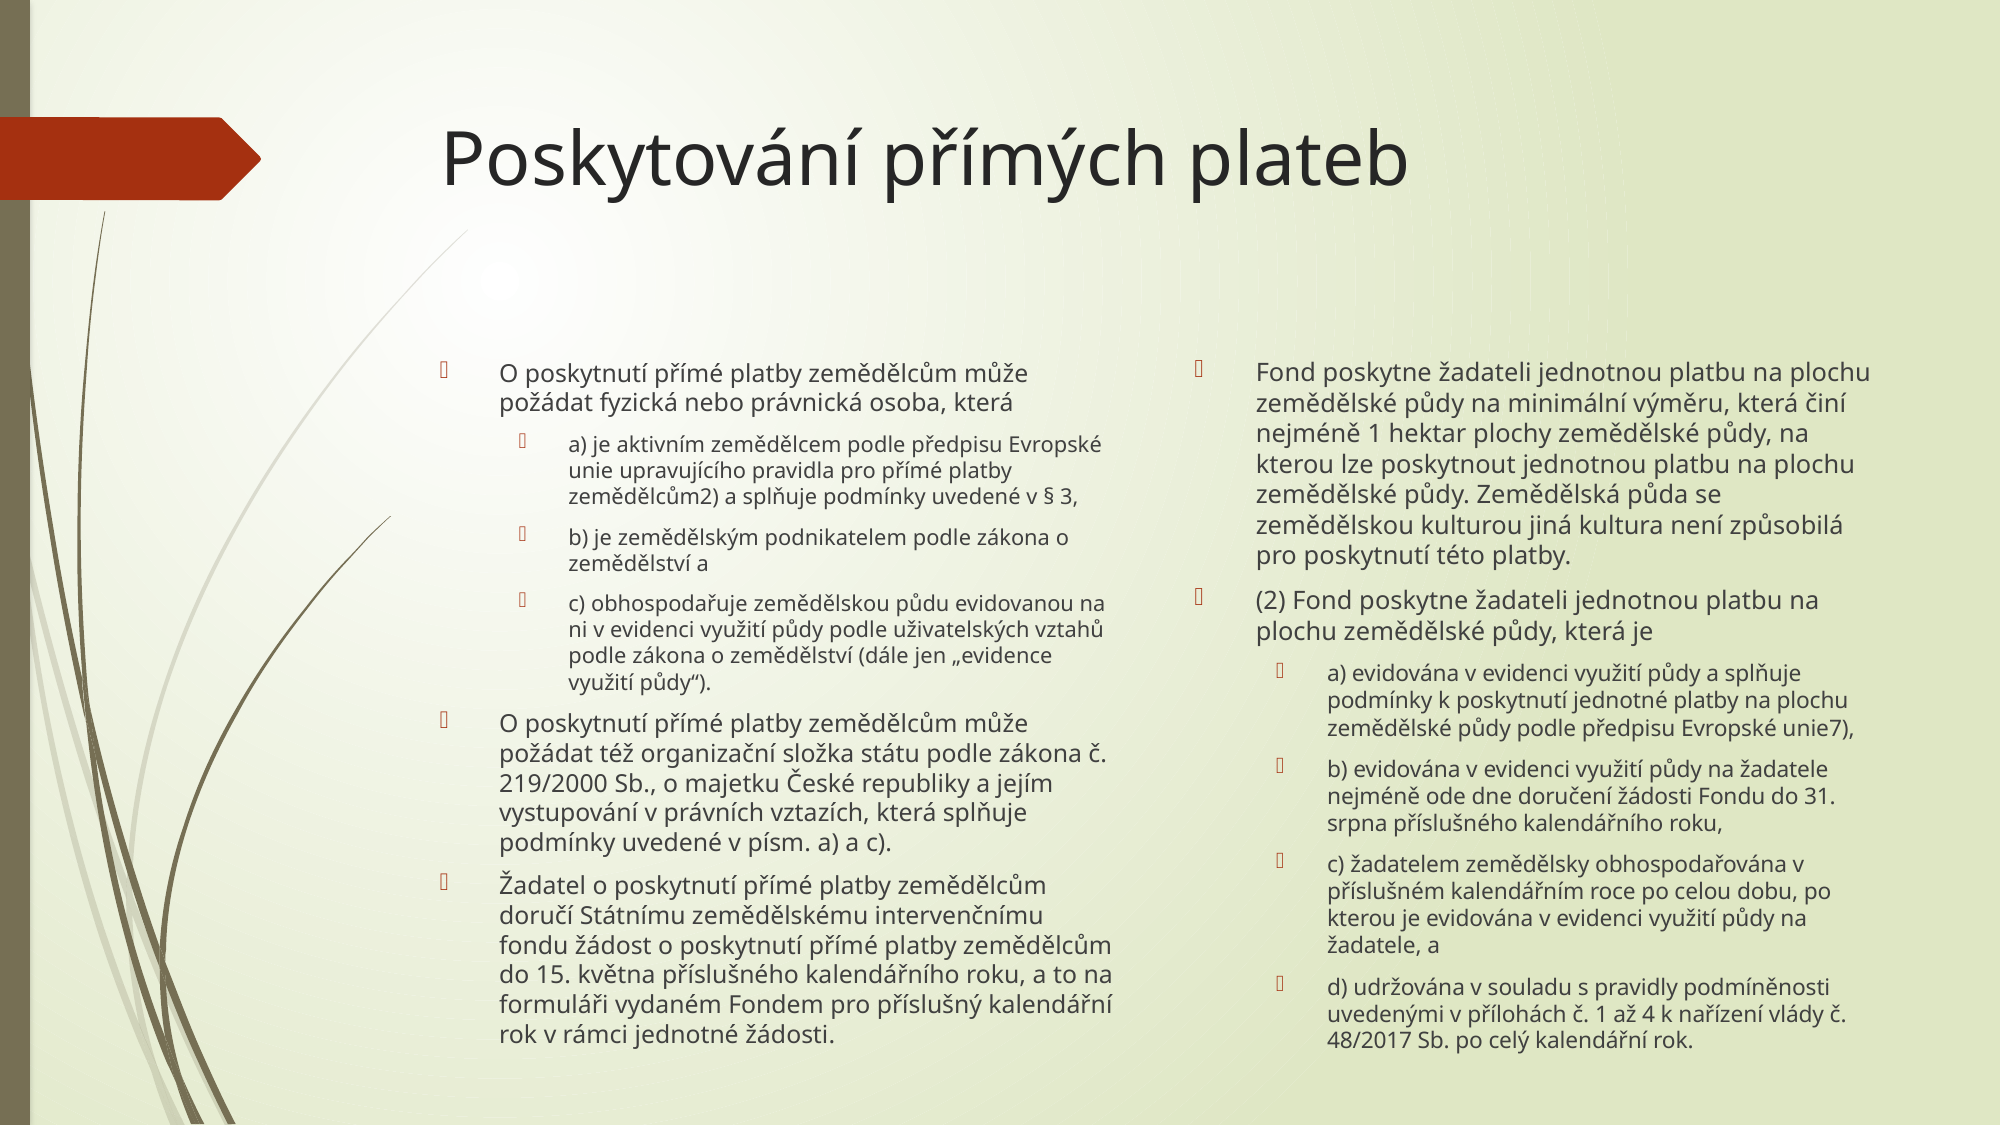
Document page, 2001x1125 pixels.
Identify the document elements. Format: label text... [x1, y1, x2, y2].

list O poskytnutí přímé platby zemědělcům může požádat fyzická nebo právnická osoba, která a) je aktivním zemědělcem podle předpisu Evropské unie upravujícího pravidla pro přímé platby zemědělcům2) a splňuje podmínky uvedené v § 3, b) je zemědělským podnikatelem podle zákona o zemědělství a c) obhospodařuje zemědělskou půdu evidovanou na ni v evidenci využití půdy podle uživatelských vztahů podle zákona o zemědělství (dále jen „evidence využití půdy“). O poskytnutí přímé platby zemědělcům může požádat též organizační složka státu podle zákona č. 219/2000 Sb., o majetku České republiky a jejím vystupování v právních vztazích, která splňuje podmínky uvedené v písm. a) a c). Žadatel o poskytnutí přímé platby zemědělcům doručí Státnímu zemědělskému intervenčnímu fondu žádost o poskytnutí přímé platby zemědělcům do 15. května příslušného kalendářního roku, a to na formuláři vydaném Fondem pro příslušný kalendářní rok v rámci jednotné žádosti. [424, 350, 1133, 1079]
list Fond poskytne žadateli jednotnou platbu na plochu zemědělské půdy na minimální výměru, která činí nejméně 1 hektar plochy zemědělské půdy, na kterou lze poskytnout jednotnou platbu na plochu zemědělské půdy. Zemědělská půda se zemědělskou kulturou jiná kultura není způsobilá pro poskytnutí této platby. (2) Fond poskytne žadateli jednotnou platbu na plochu zemědělské půdy, která je a) evidována v evidenci využití půdy a splňuje podmínky k poskytnutí jednotné platby na plochu zemědělské půdy podle předpisu Evropské unie7), b) evidována v evidenci využití půdy na žadatele nejméně ode dne doručení žádosti Fondu do 31. srpna příslušného kalendářního roku, c) žadatelem zemědělsky obhospodařována v příslušném kalendářním roce po celou dobu, po kterou je evidována v evidenci využití půdy na žadatele, a d) udržována v souladu s pravidly podmíněnosti uvedenými v přílohách č. 1 až 4 k nařízení vlády č. 48/2017 Sb. po celý kalendářní rok. [1179, 348, 1888, 1079]
title Poskytování přímých plateb [425, 102, 1888, 313]
